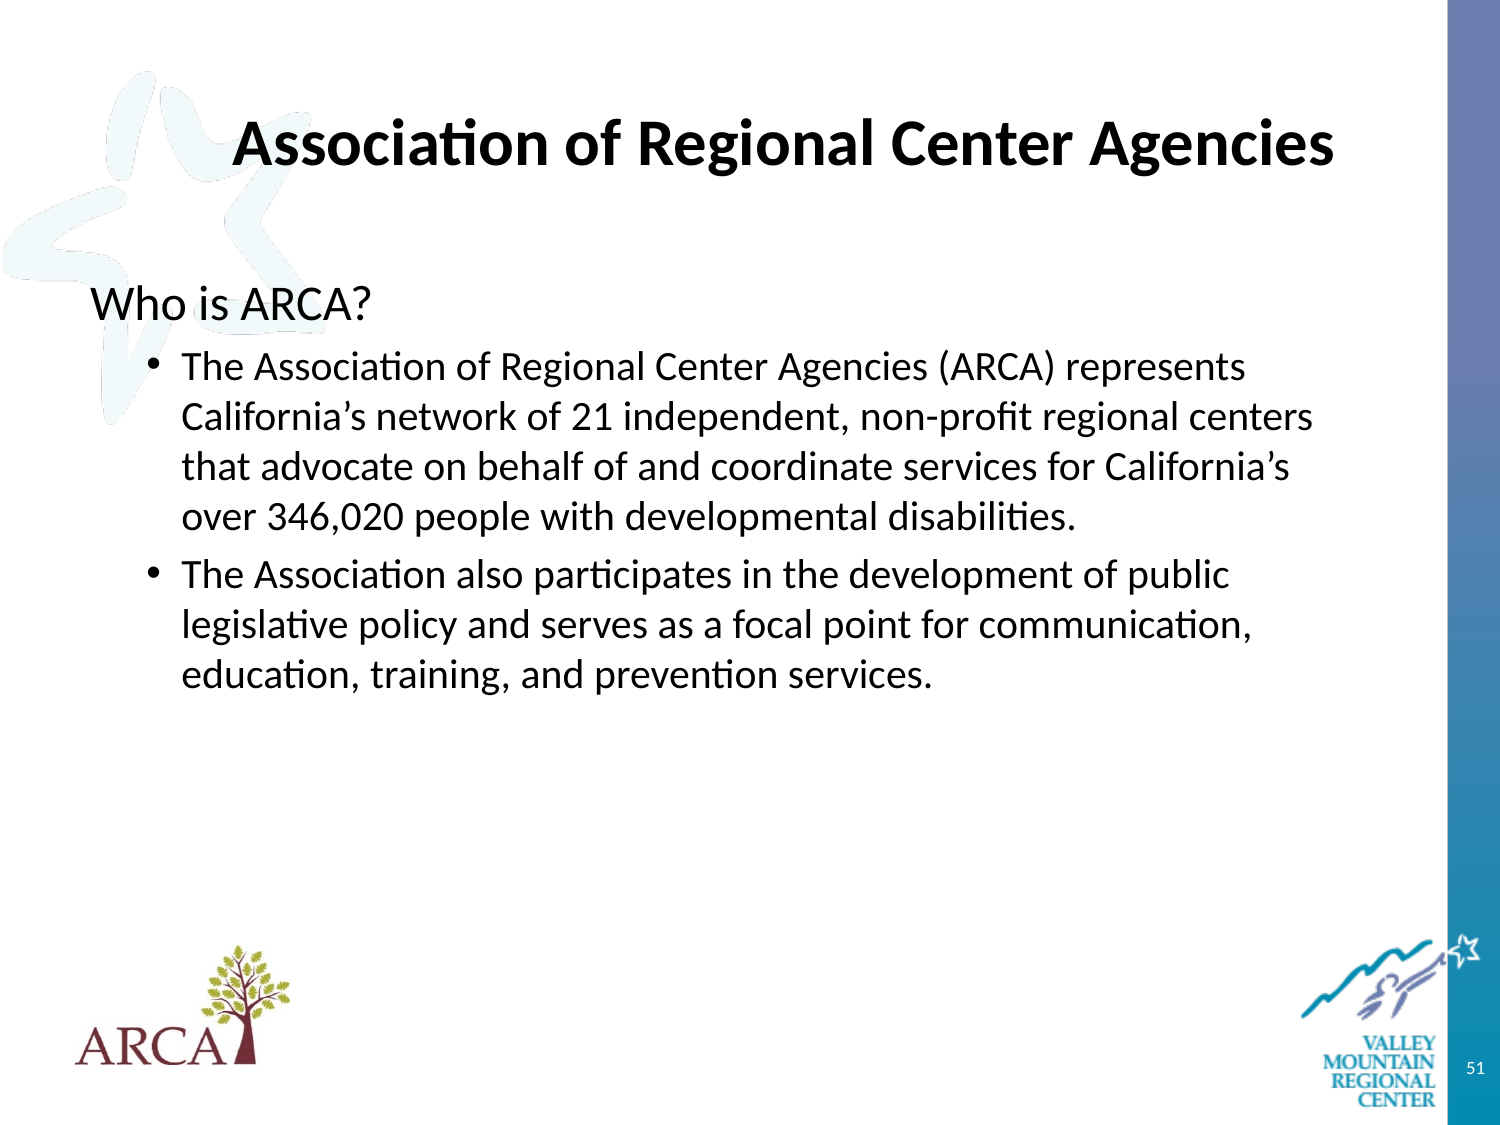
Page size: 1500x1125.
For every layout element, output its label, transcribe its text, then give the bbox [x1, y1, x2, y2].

list Who is ARCA? The Association of Regional Center Agencies (ARCA) represents California’s network of 21 independent, non-profit regional centers that advocate on behalf of and coordinate services for California’s over 346,020 people with developmental disabilities. The Association also participates in the development of public legislative policy and serves as a focal point for communication, education, training, and prevention services. [75, 262, 1369, 1005]
slide_number 51 [1445, 1009, 1500, 1125]
picture [74, 945, 290, 1065]
title Association of Regional Center Agencies [212, 45, 1371, 233]
